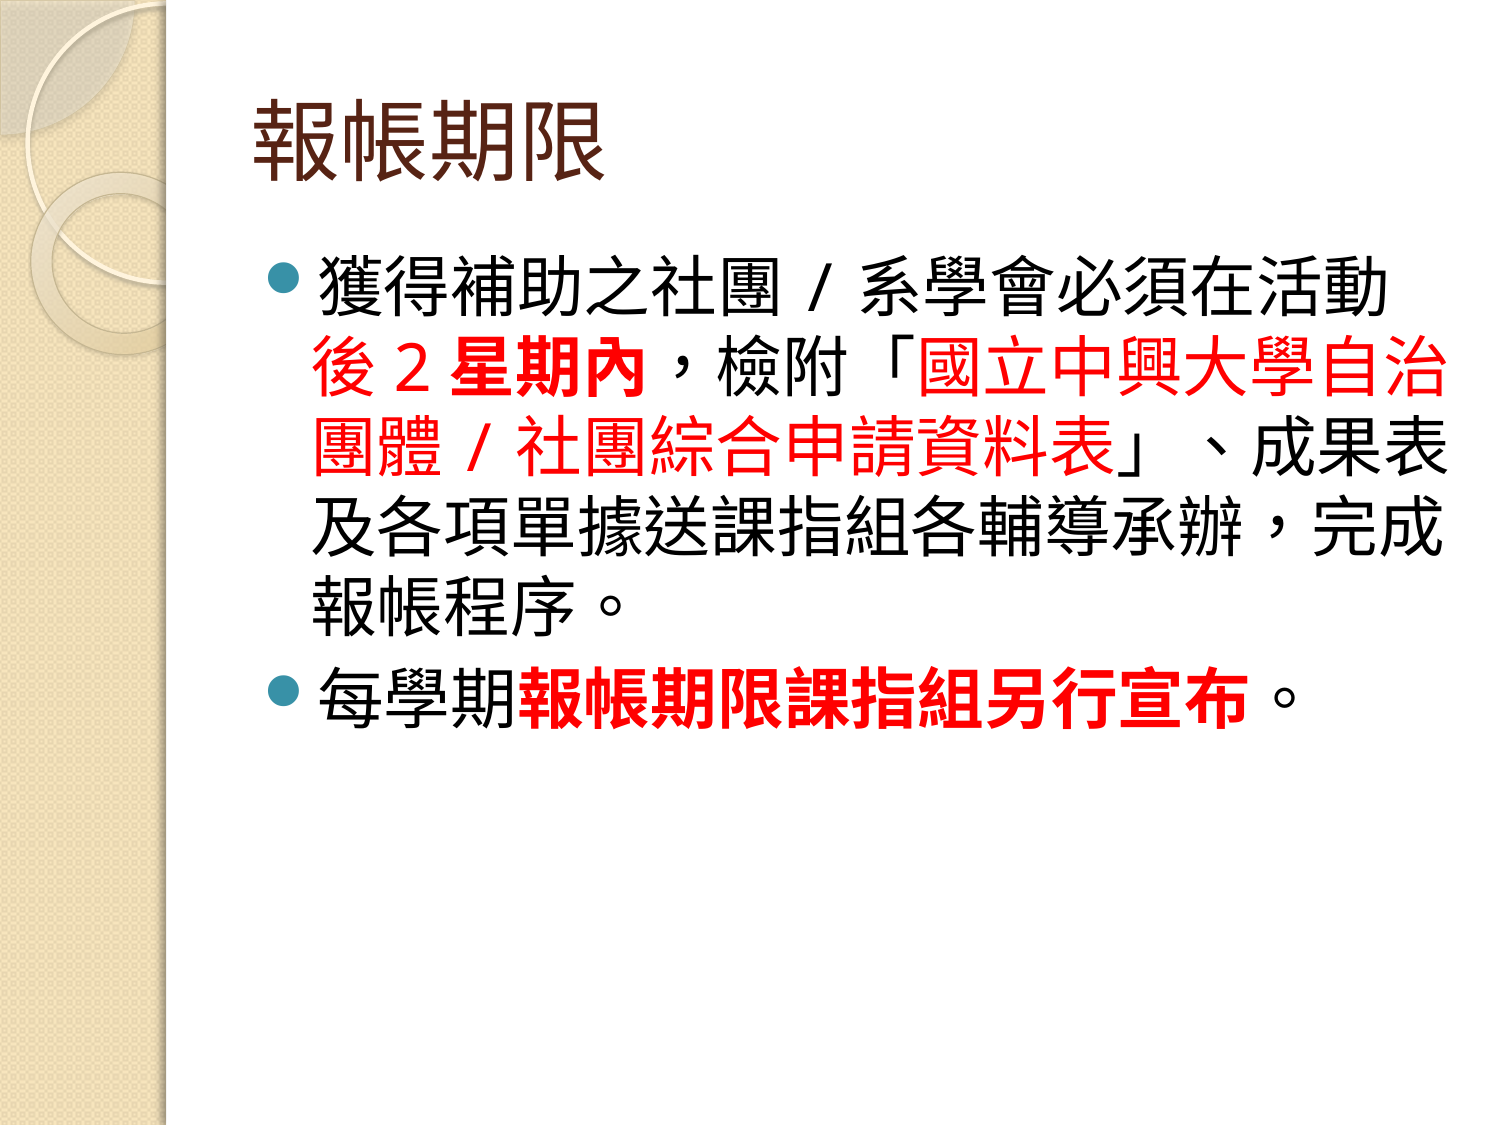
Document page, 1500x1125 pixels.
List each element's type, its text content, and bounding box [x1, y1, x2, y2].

list 獲得補助之社團/系學會必須在活動後2星期內，檢附「國立中興大學自治團體/社團綜合申請資料表」、成果表及各項單據送課指組各輔導承辦，完成報帳程序。 每學期報帳期限課指組另行宣布。 [235, 237, 1466, 1025]
title 報帳期限 [235, 45, 1466, 233]
